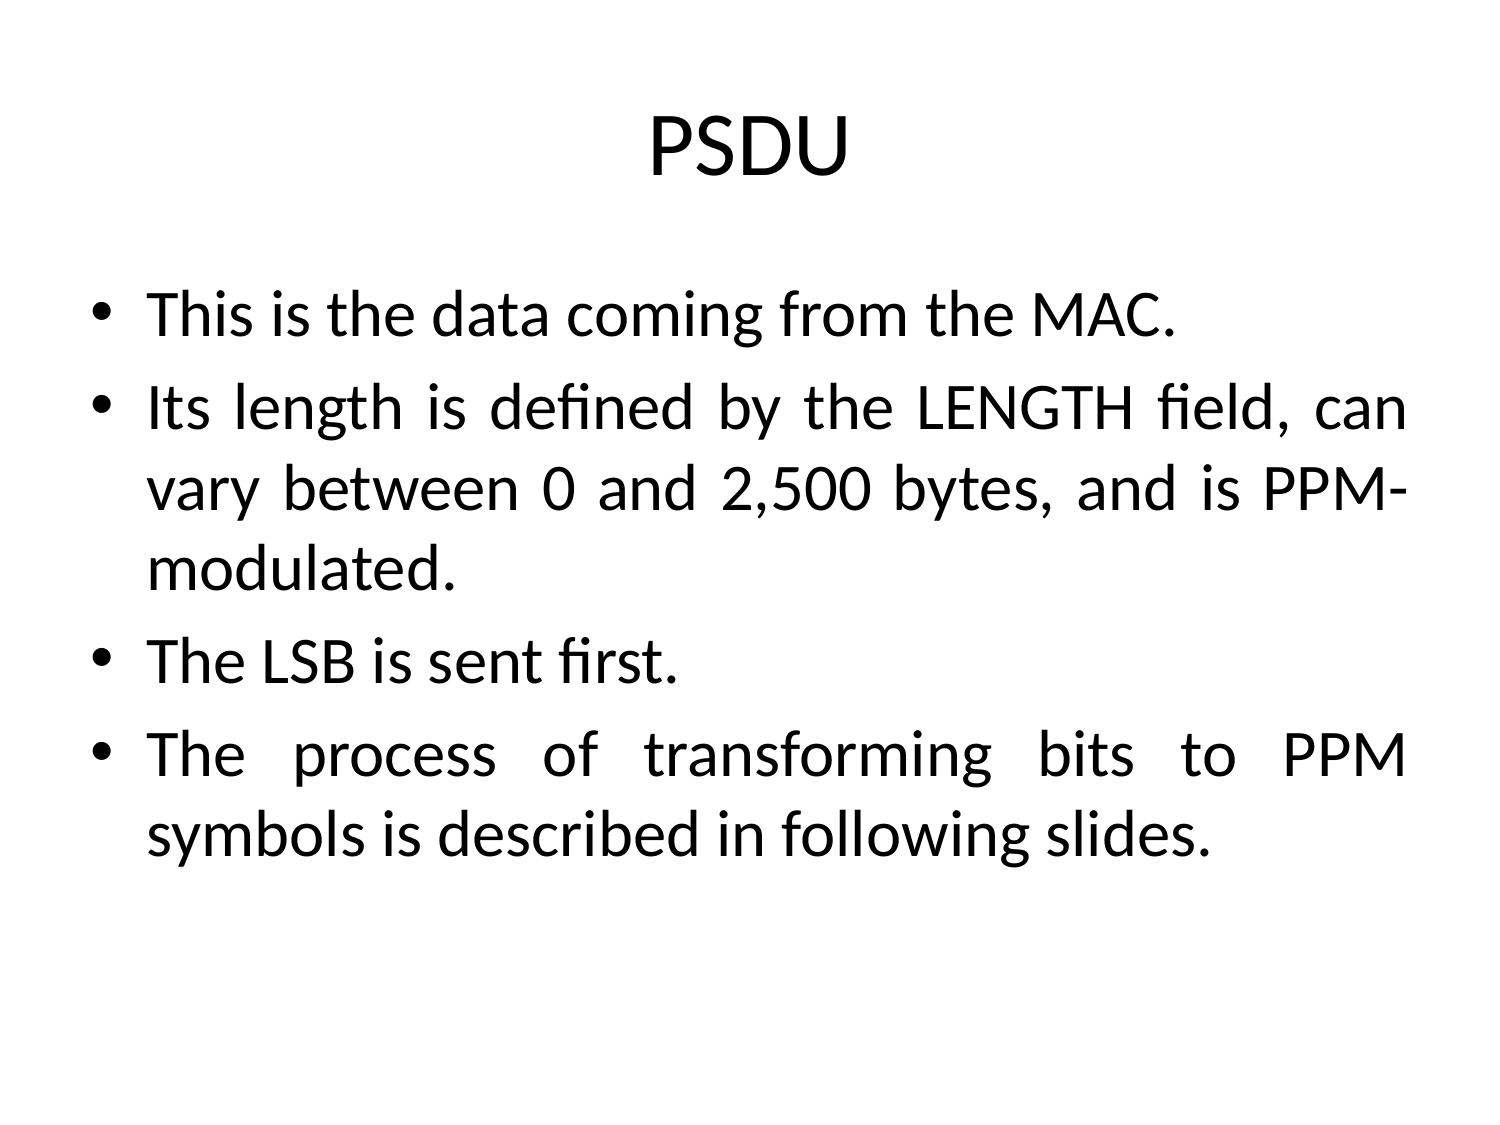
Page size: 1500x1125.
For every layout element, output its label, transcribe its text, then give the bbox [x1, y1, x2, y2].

title PSDU [75, 45, 1425, 233]
list This is the data coming from the MAC. Its length is defined by the LENGTH field, can vary between 0 and 2,500 bytes, and is PPM-modulated. The LSB is sent first. The process of transforming bits to PPM symbols is described in following slides. [75, 262, 1425, 1005]
